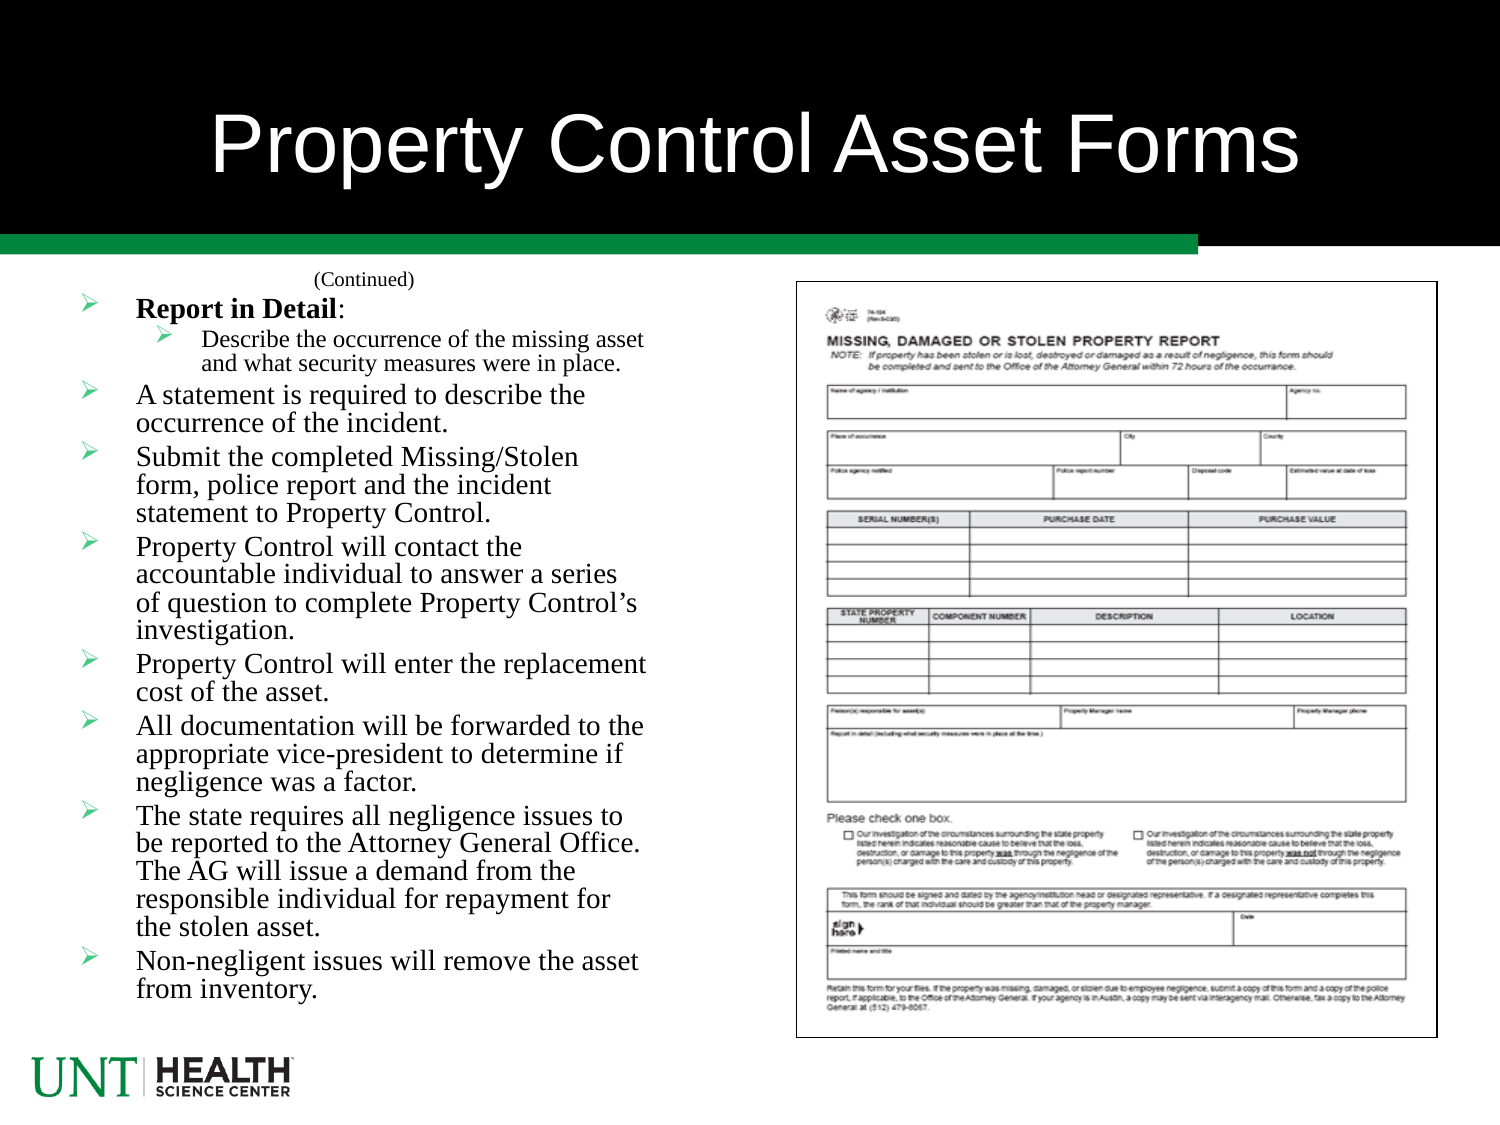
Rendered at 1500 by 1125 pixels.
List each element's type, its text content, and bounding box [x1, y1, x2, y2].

picture [31, 1057, 294, 1097]
title Property Control Asset Forms [61, 44, 1450, 233]
list (Continued) Report in Detail: Describe the occurrence of the missing asset and what security measures were in place. A statement is required to describe the occurrence of the incident. Submit the completed Missing/Stolen form, police report and the incident statement to Property Control. Property Control will contact the accountable individual to answer a series of question to complete Property Control’s investigation. Property Control will enter the replacement cost of the asset. All documentation will be forwarded to the appropriate vice-president to determine if negligence was a factor. The state requires all negligence issues to be reported to the Attorney General Office. The AG will issue a demand from the responsible individual for repayment for the stolen asset. Non-negligent issues will remove the asset from inventory. [64, 262, 665, 1031]
picture [797, 281, 1437, 1037]
